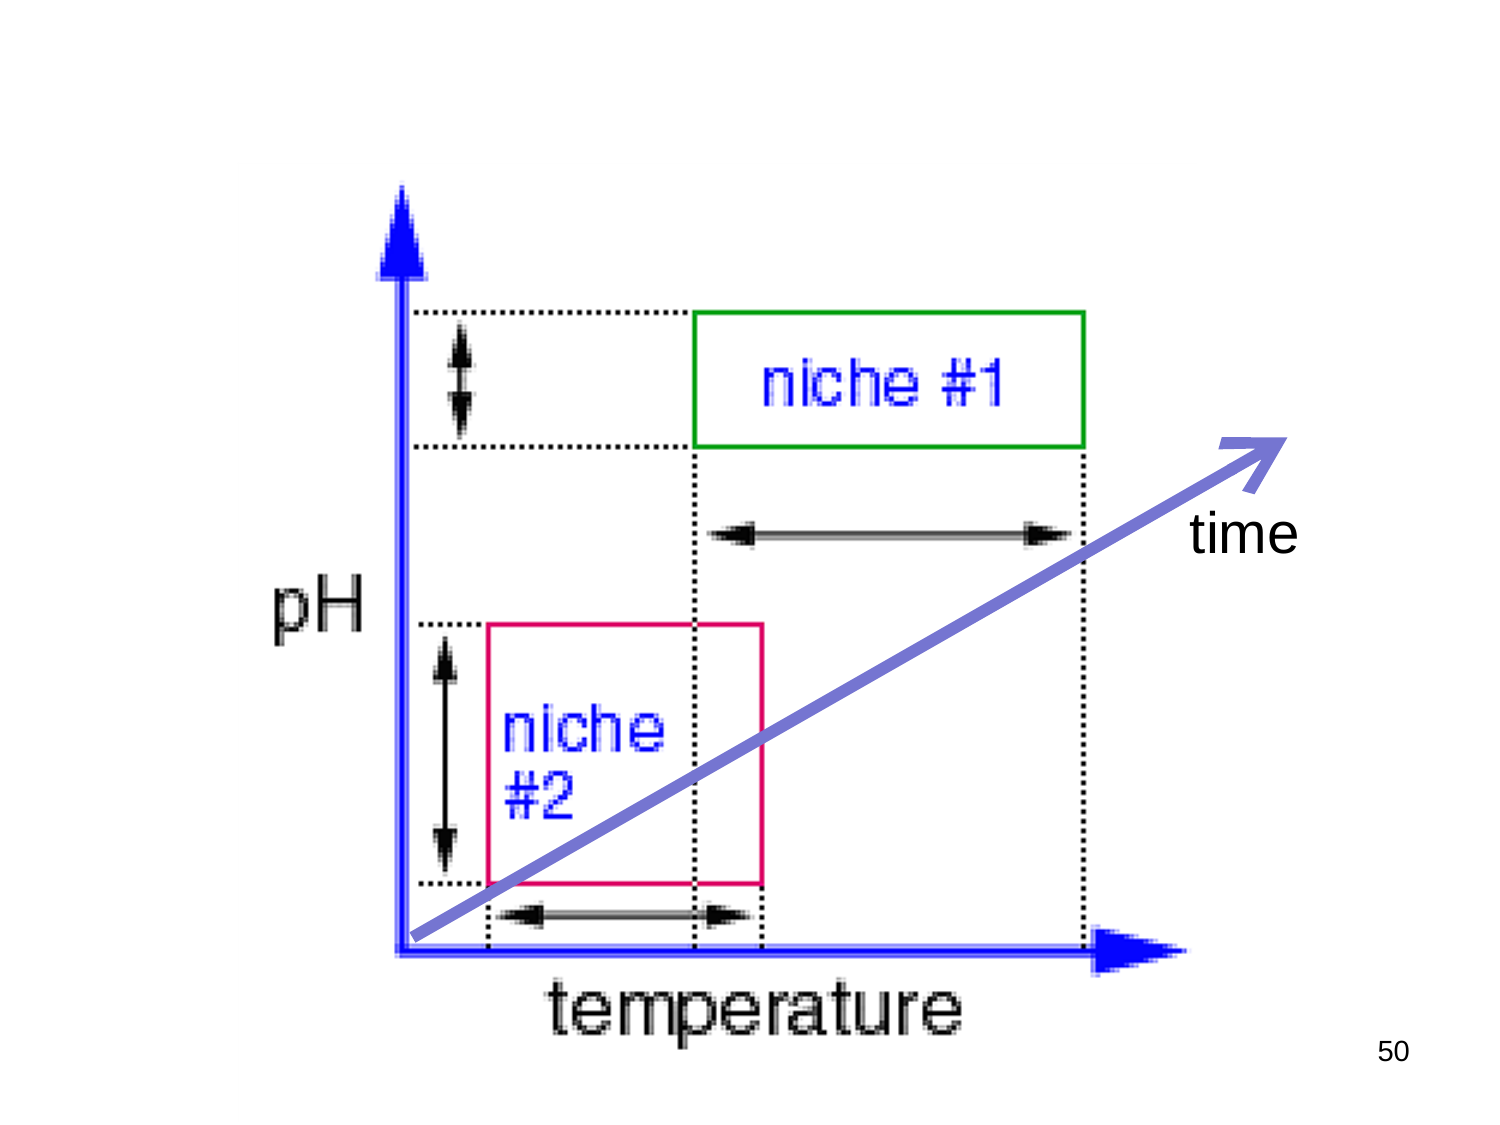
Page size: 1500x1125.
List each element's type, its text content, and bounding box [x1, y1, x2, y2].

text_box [412, 437, 1288, 938]
picture [237, 162, 1197, 1122]
text_box time [1291, 487, 1425, 573]
slide_number 50 [1201, 1024, 1426, 1103]
